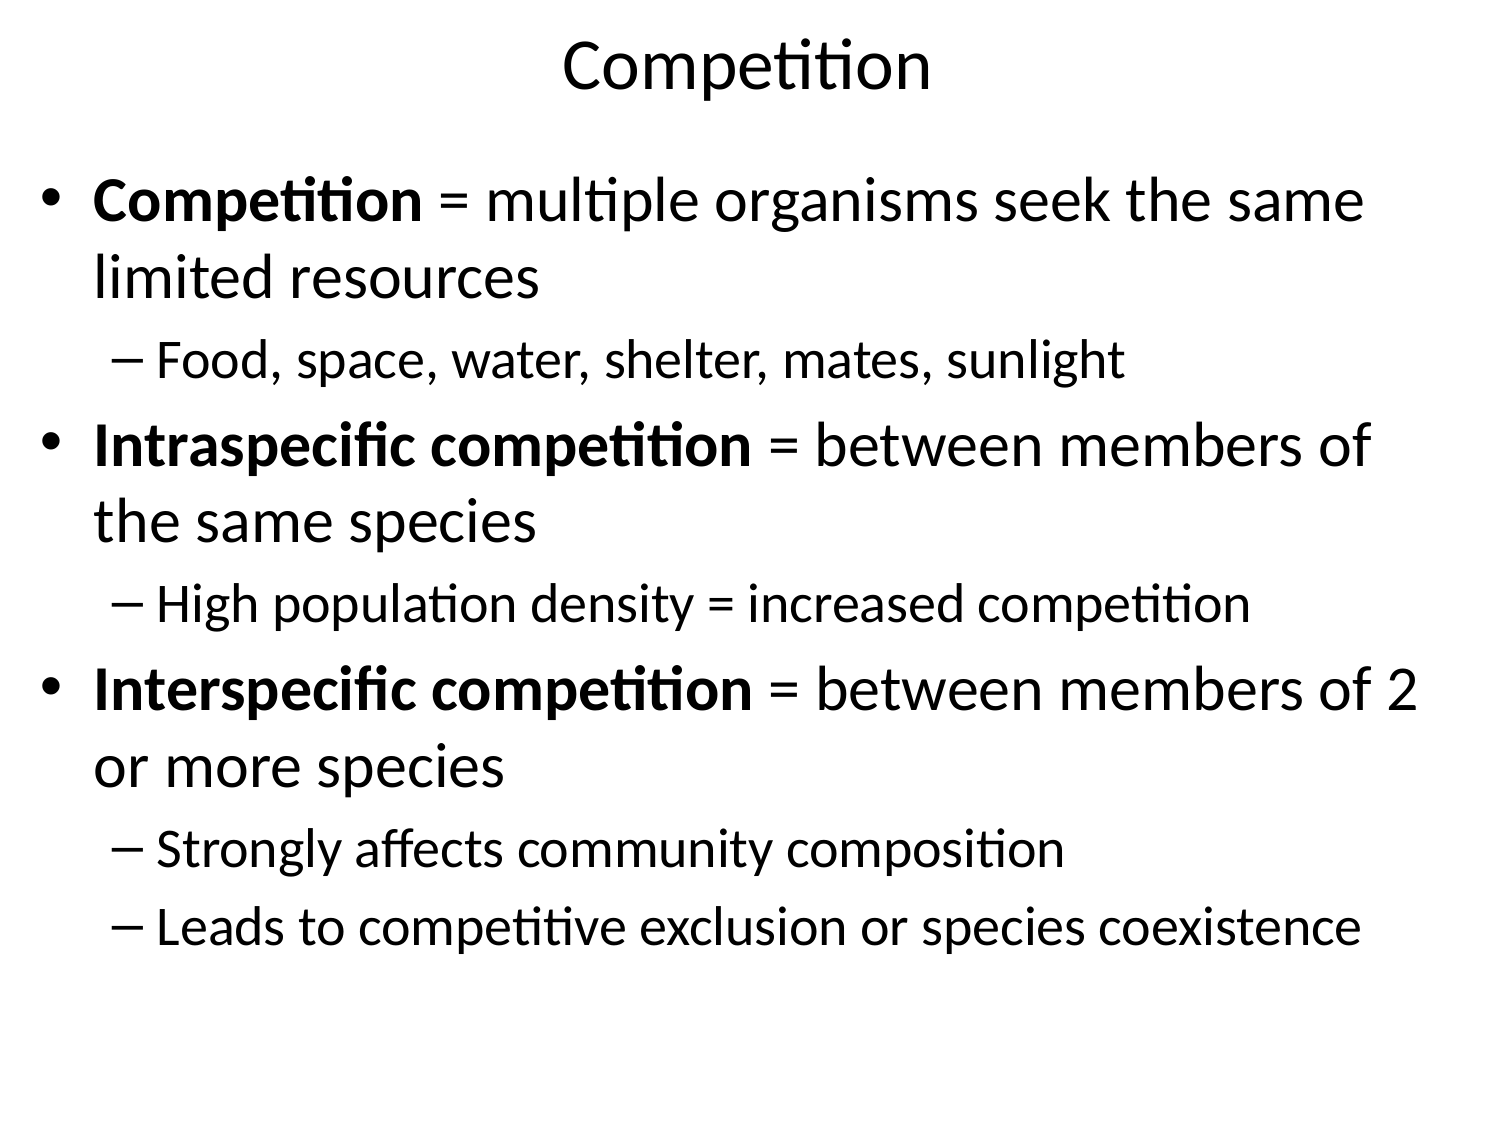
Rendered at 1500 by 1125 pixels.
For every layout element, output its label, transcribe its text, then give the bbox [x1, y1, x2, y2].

list Competition = multiple organisms seek the same limited resources Food, space, water, shelter, mates, sunlight Intraspecific competition = between members of the same species High population density = increased competition Interspecific competition = between members of 2 or more species Strongly affects community composition Leads to competitive exclusion or species coexistence [24, 149, 1467, 971]
title Competition [43, 8, 1469, 112]
